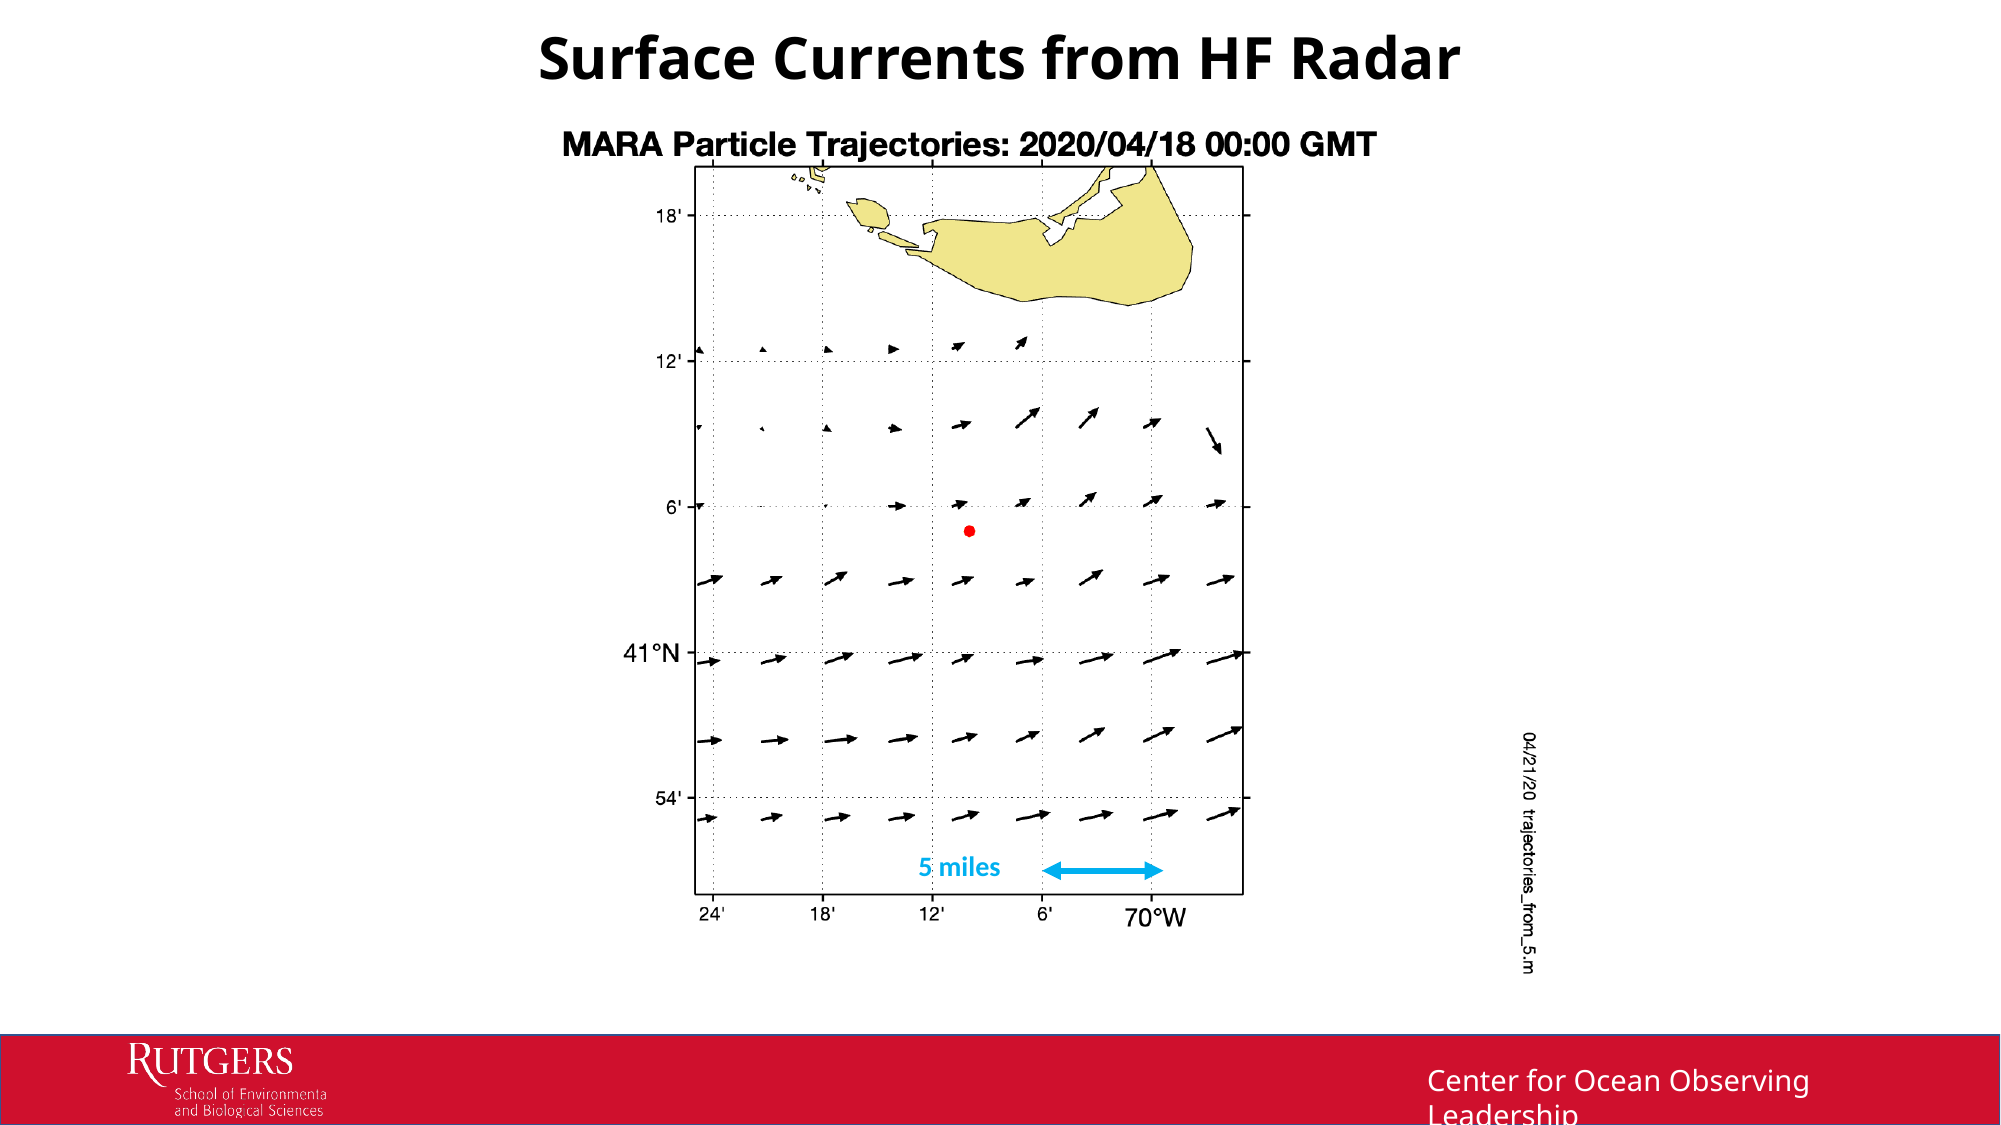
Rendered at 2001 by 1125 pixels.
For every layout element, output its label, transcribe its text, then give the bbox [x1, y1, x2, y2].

picture [353, 99, 1543, 992]
text_box Surface Currents from HF Radar [353, 13, 1647, 99]
